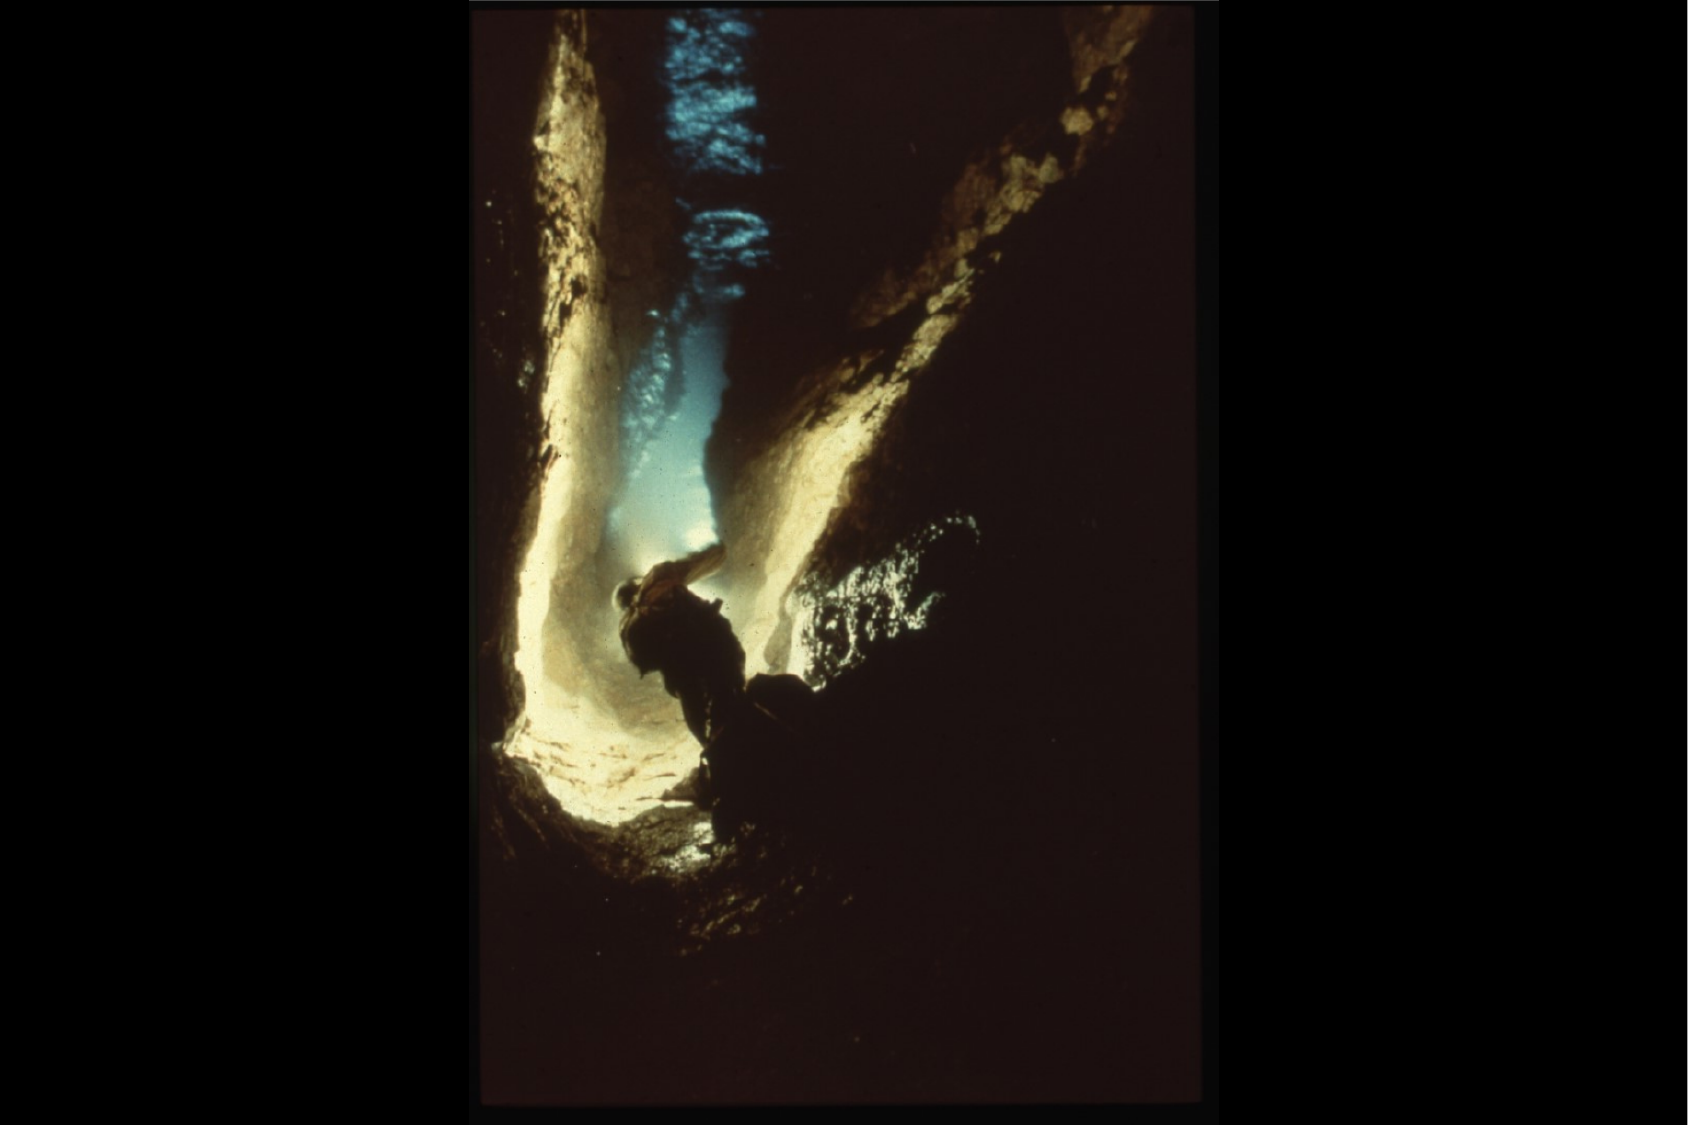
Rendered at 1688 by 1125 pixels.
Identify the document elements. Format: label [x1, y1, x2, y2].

picture [468, 0, 1219, 1125]
